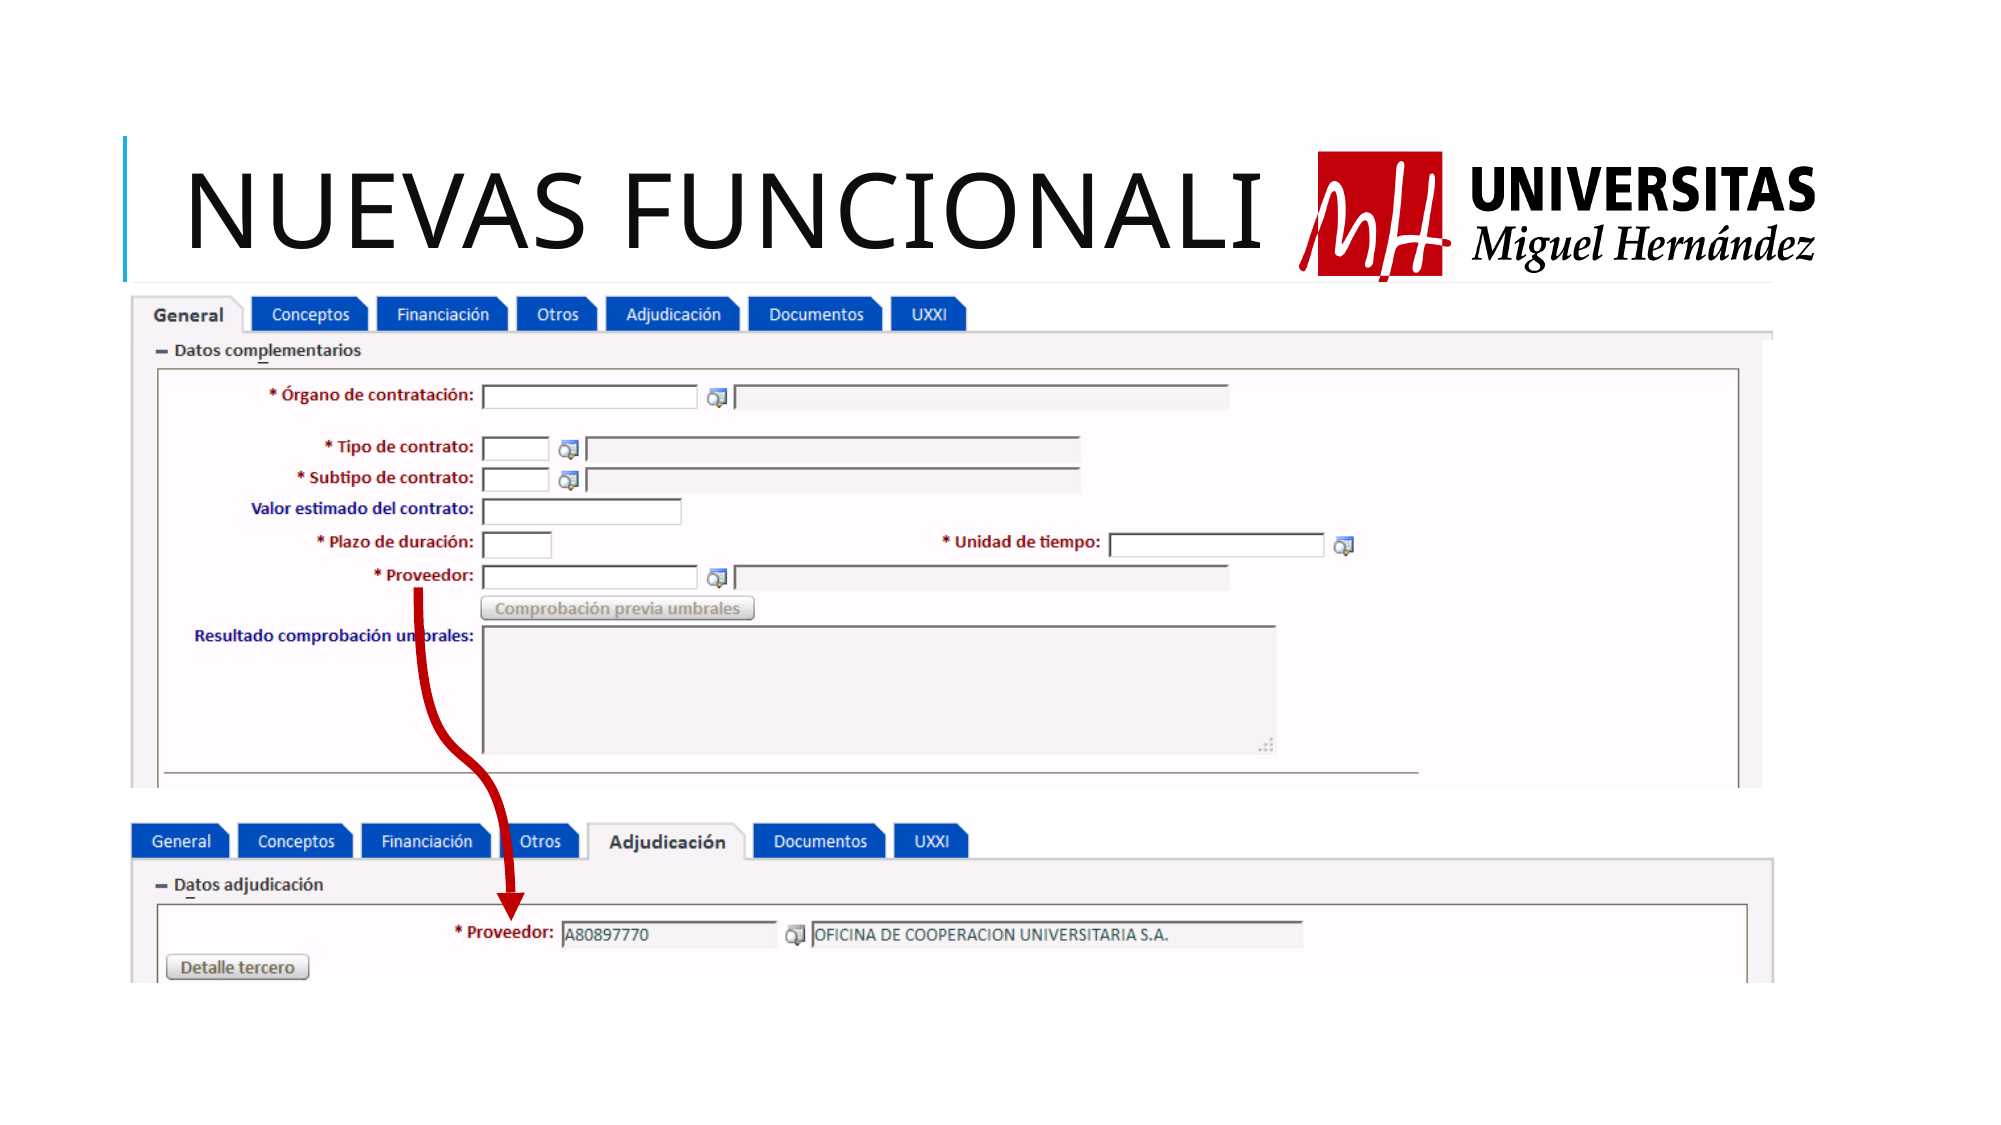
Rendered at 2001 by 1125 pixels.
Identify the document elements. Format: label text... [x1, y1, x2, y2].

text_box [297, 707, 632, 801]
title Nuevas FUNCIONALIDADES [168, 96, 1763, 277]
picture [111, 810, 1794, 983]
picture [111, 117, 1858, 340]
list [111, 349, 1763, 789]
